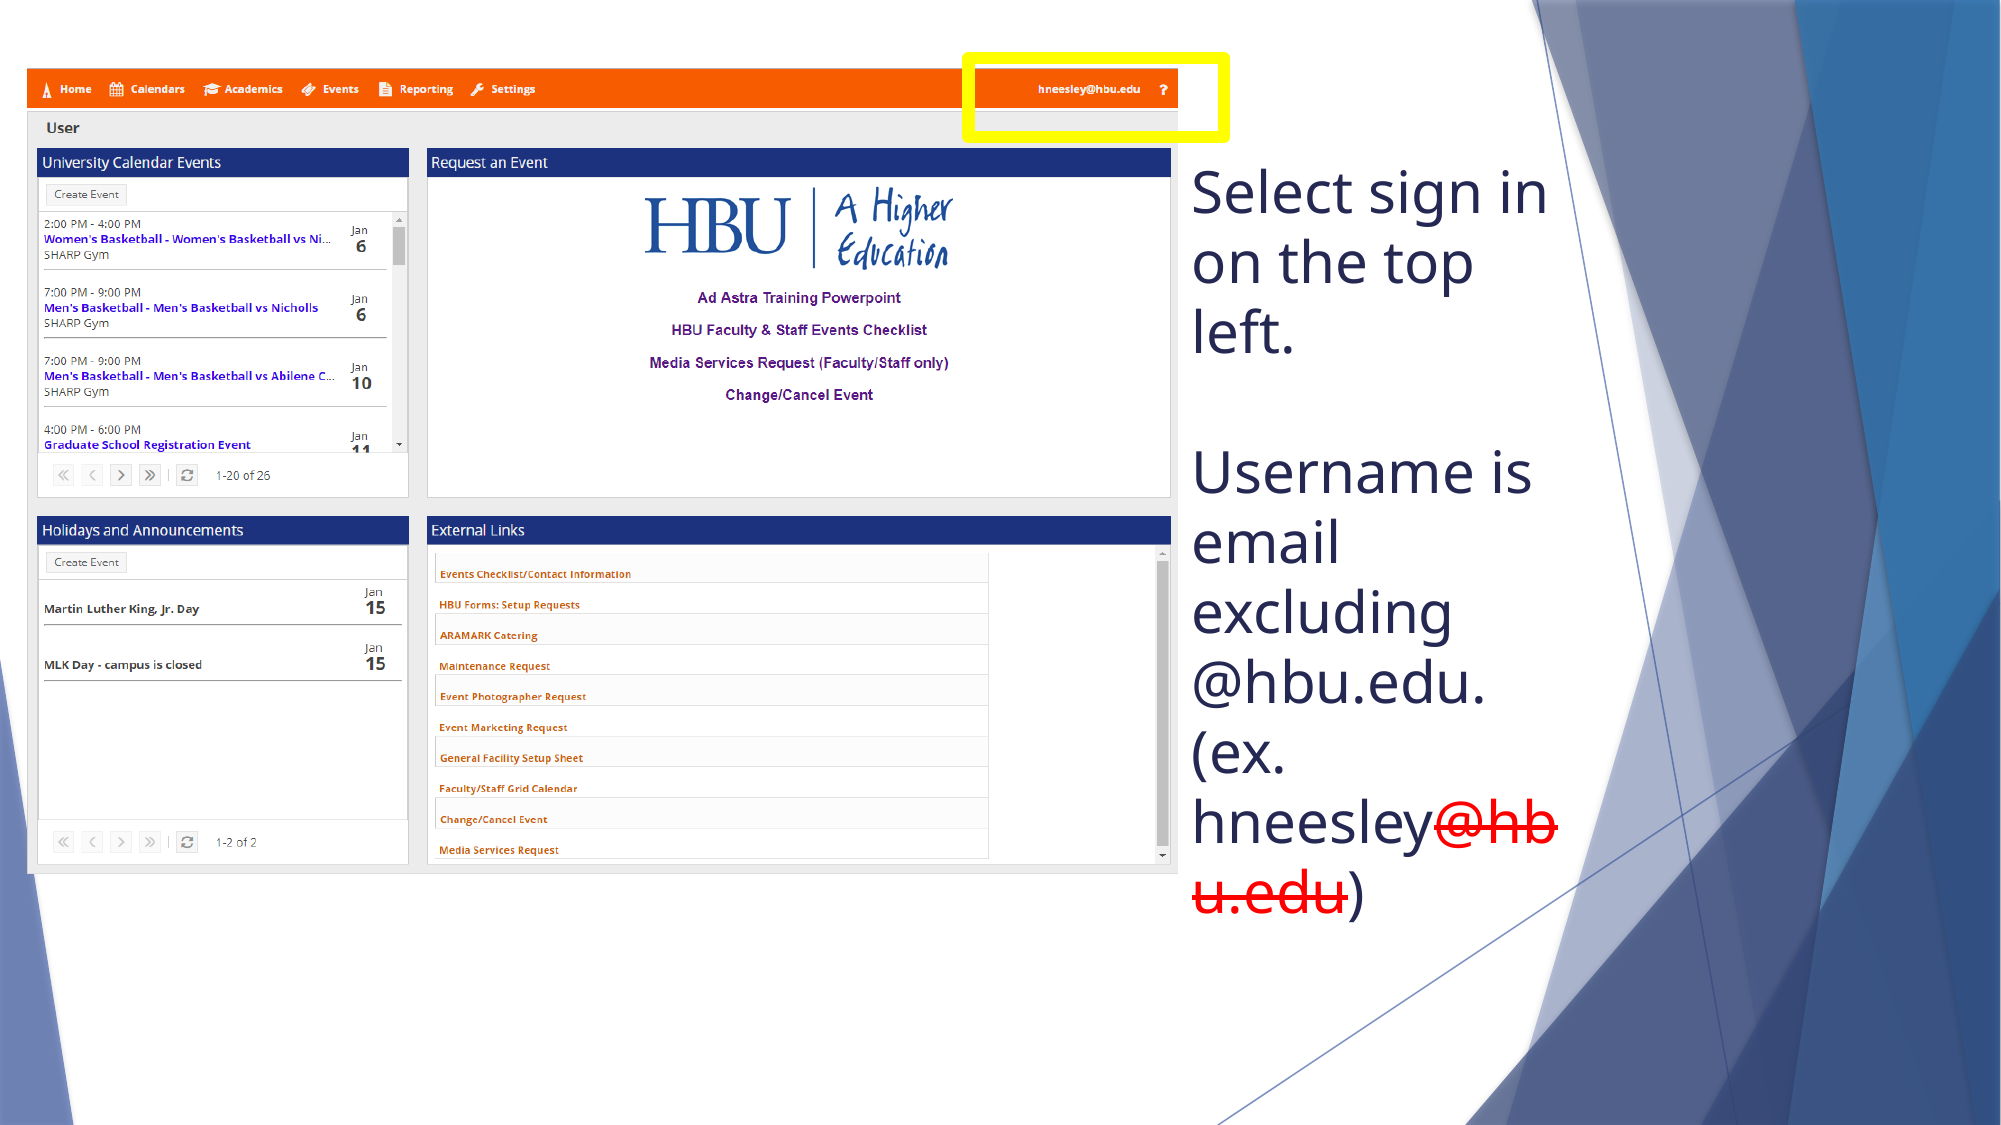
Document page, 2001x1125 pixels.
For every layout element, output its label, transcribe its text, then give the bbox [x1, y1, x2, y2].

picture [27, 68, 1178, 874]
text_box Select sign in on the top left. Username is email excluding @hbu.edu. (ex. hneesley@hbu.edu) [1177, 147, 1584, 933]
text_box [967, 56, 1225, 139]
